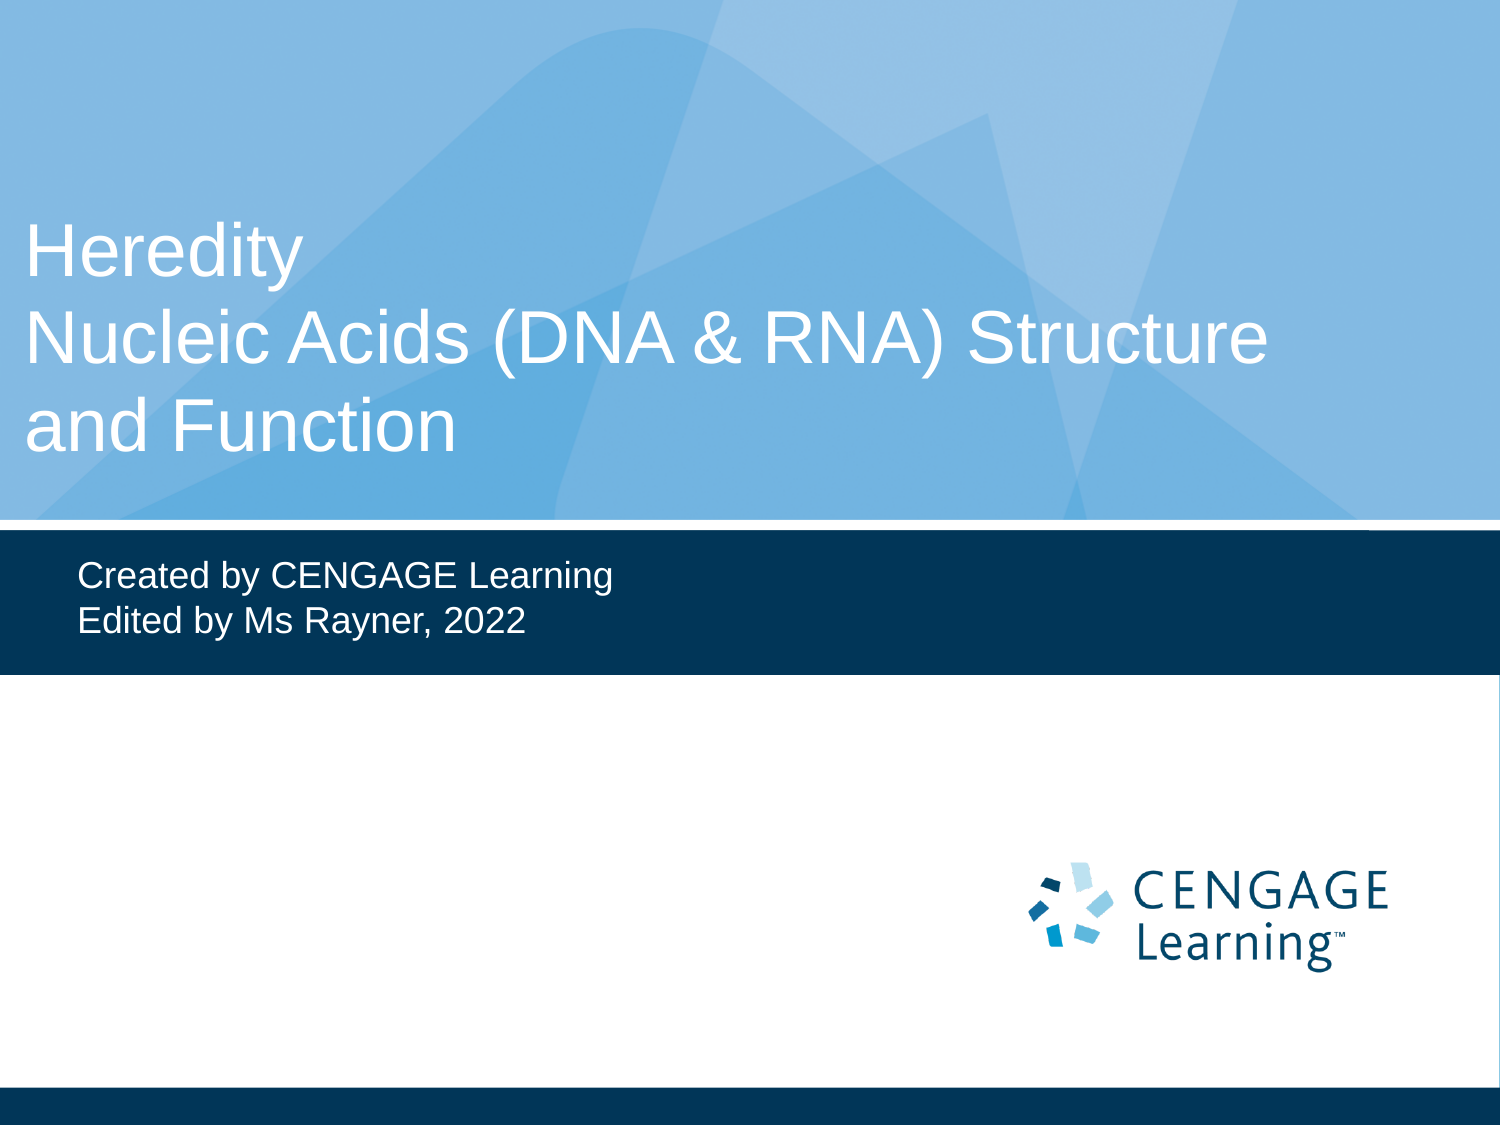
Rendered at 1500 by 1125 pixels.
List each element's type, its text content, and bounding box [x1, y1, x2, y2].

picture [0, 0, 1500, 519]
picture [986, 820, 1429, 1014]
title Heredity Nucleic Acids (DNA & RNA) Structure and Function [24, 324, 1413, 467]
text_box Created by CENGAGE Learning Edited by Ms Rayner, 2022 [62, 543, 1325, 649]
